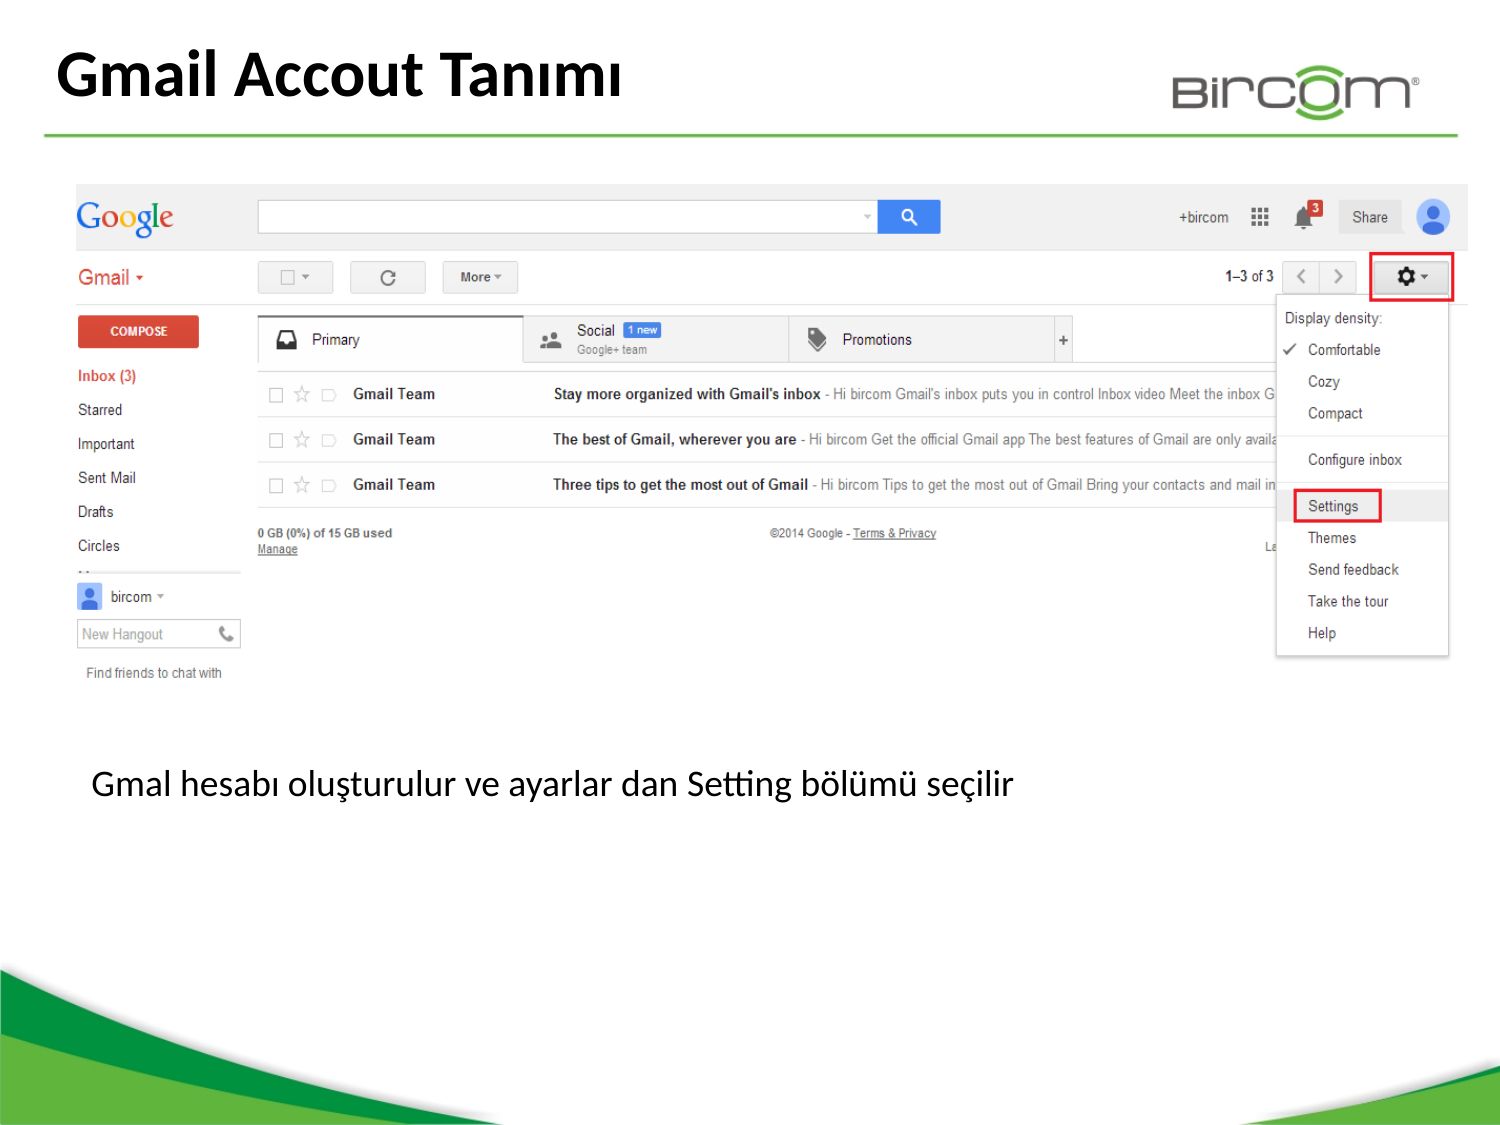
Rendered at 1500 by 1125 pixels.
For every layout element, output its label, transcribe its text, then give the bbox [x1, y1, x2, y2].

picture [0, 0, 1500, 1125]
text_box Gmail Accout Tanımı [41, 0, 1392, 145]
text_box Gmal hesabı oluşturulur ve ayarlar dan Setting bölümü seçilir [76, 751, 1447, 812]
